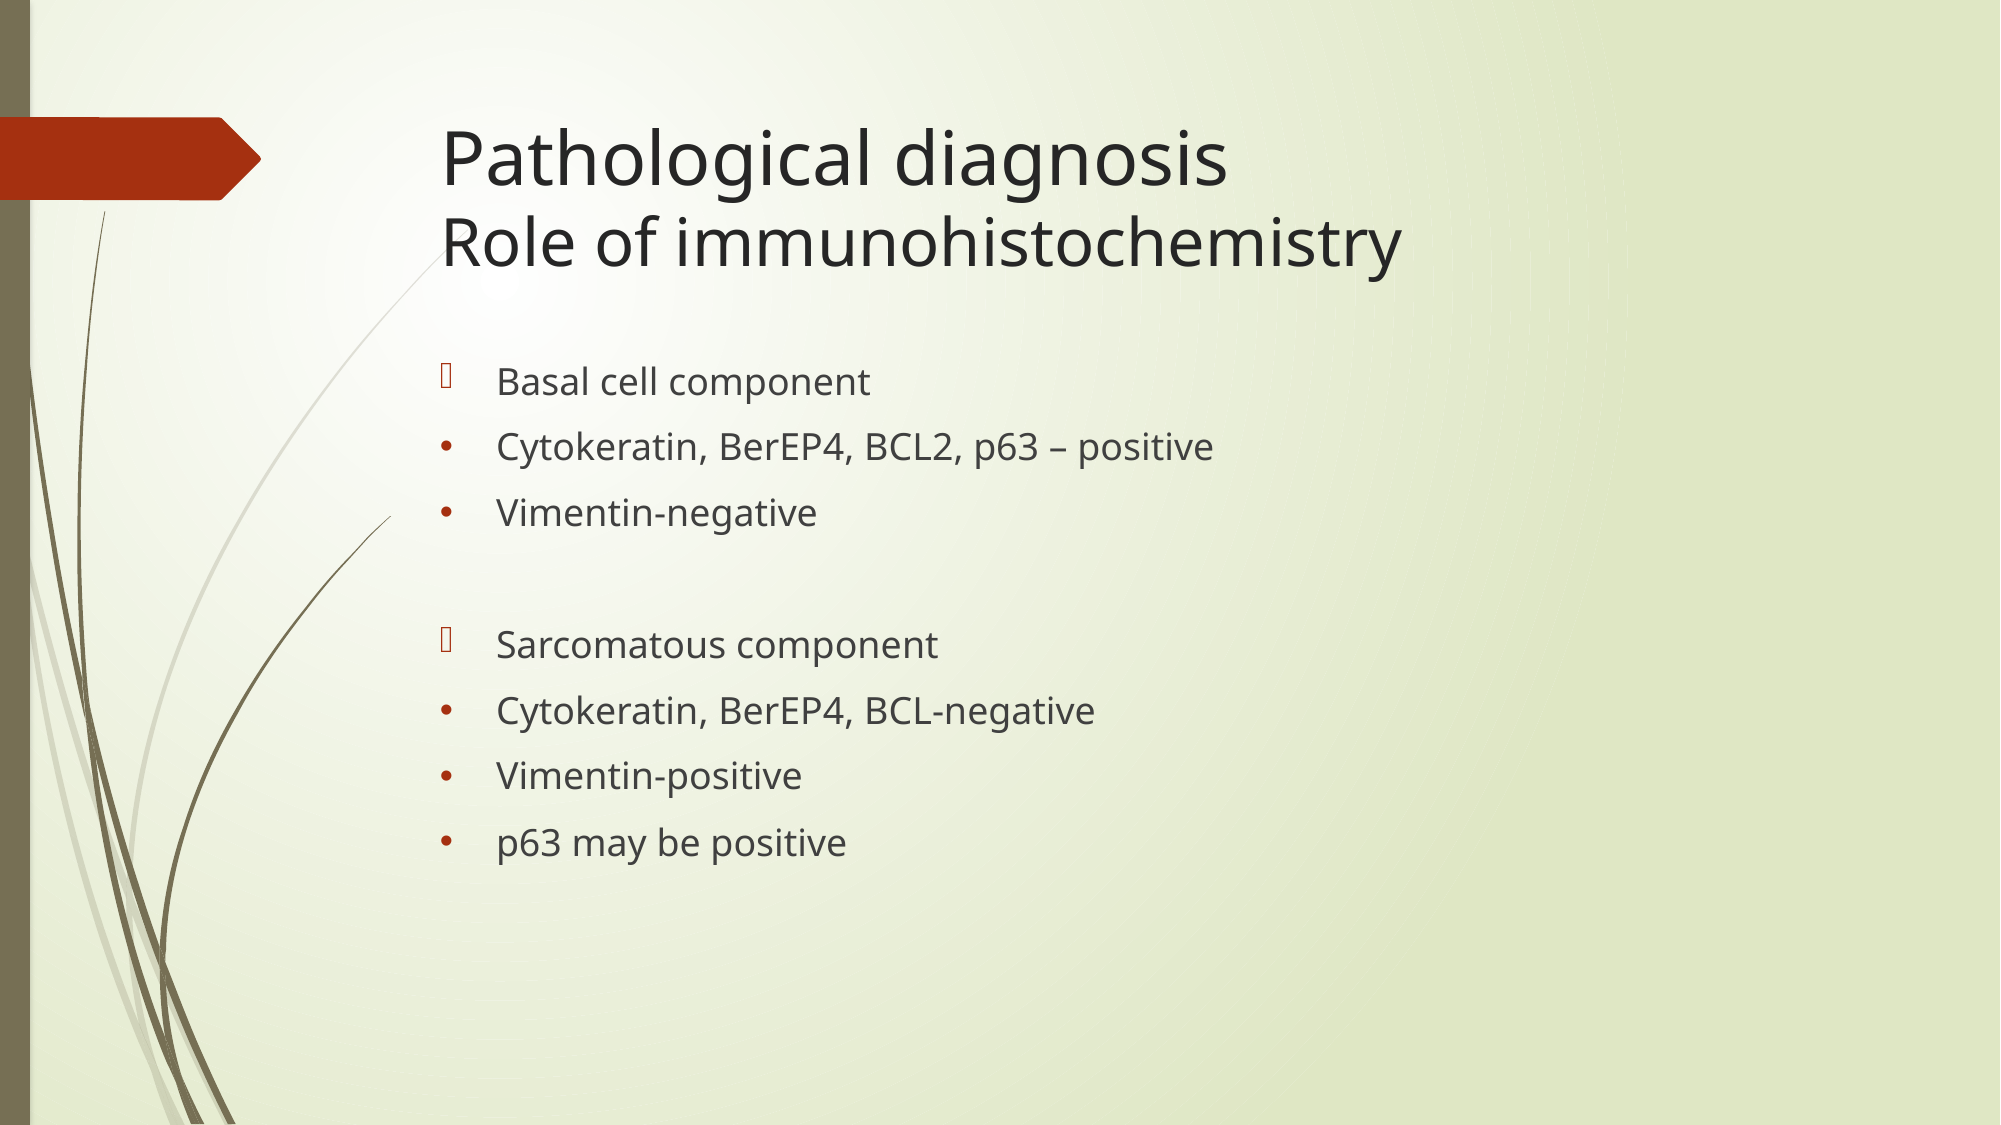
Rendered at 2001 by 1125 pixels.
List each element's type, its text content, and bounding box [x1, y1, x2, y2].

list Basal cell component Cytokeratin, BerEP4, BCL2, p63 – positive Vimentin-negative Sarcomatous component Cytokeratin, BerEP4, BCL-negative Vimentin-positive p63 may be positive [424, 350, 1888, 970]
title Pathological diagnosis Role of immunohistochemistry [425, 102, 1888, 313]
